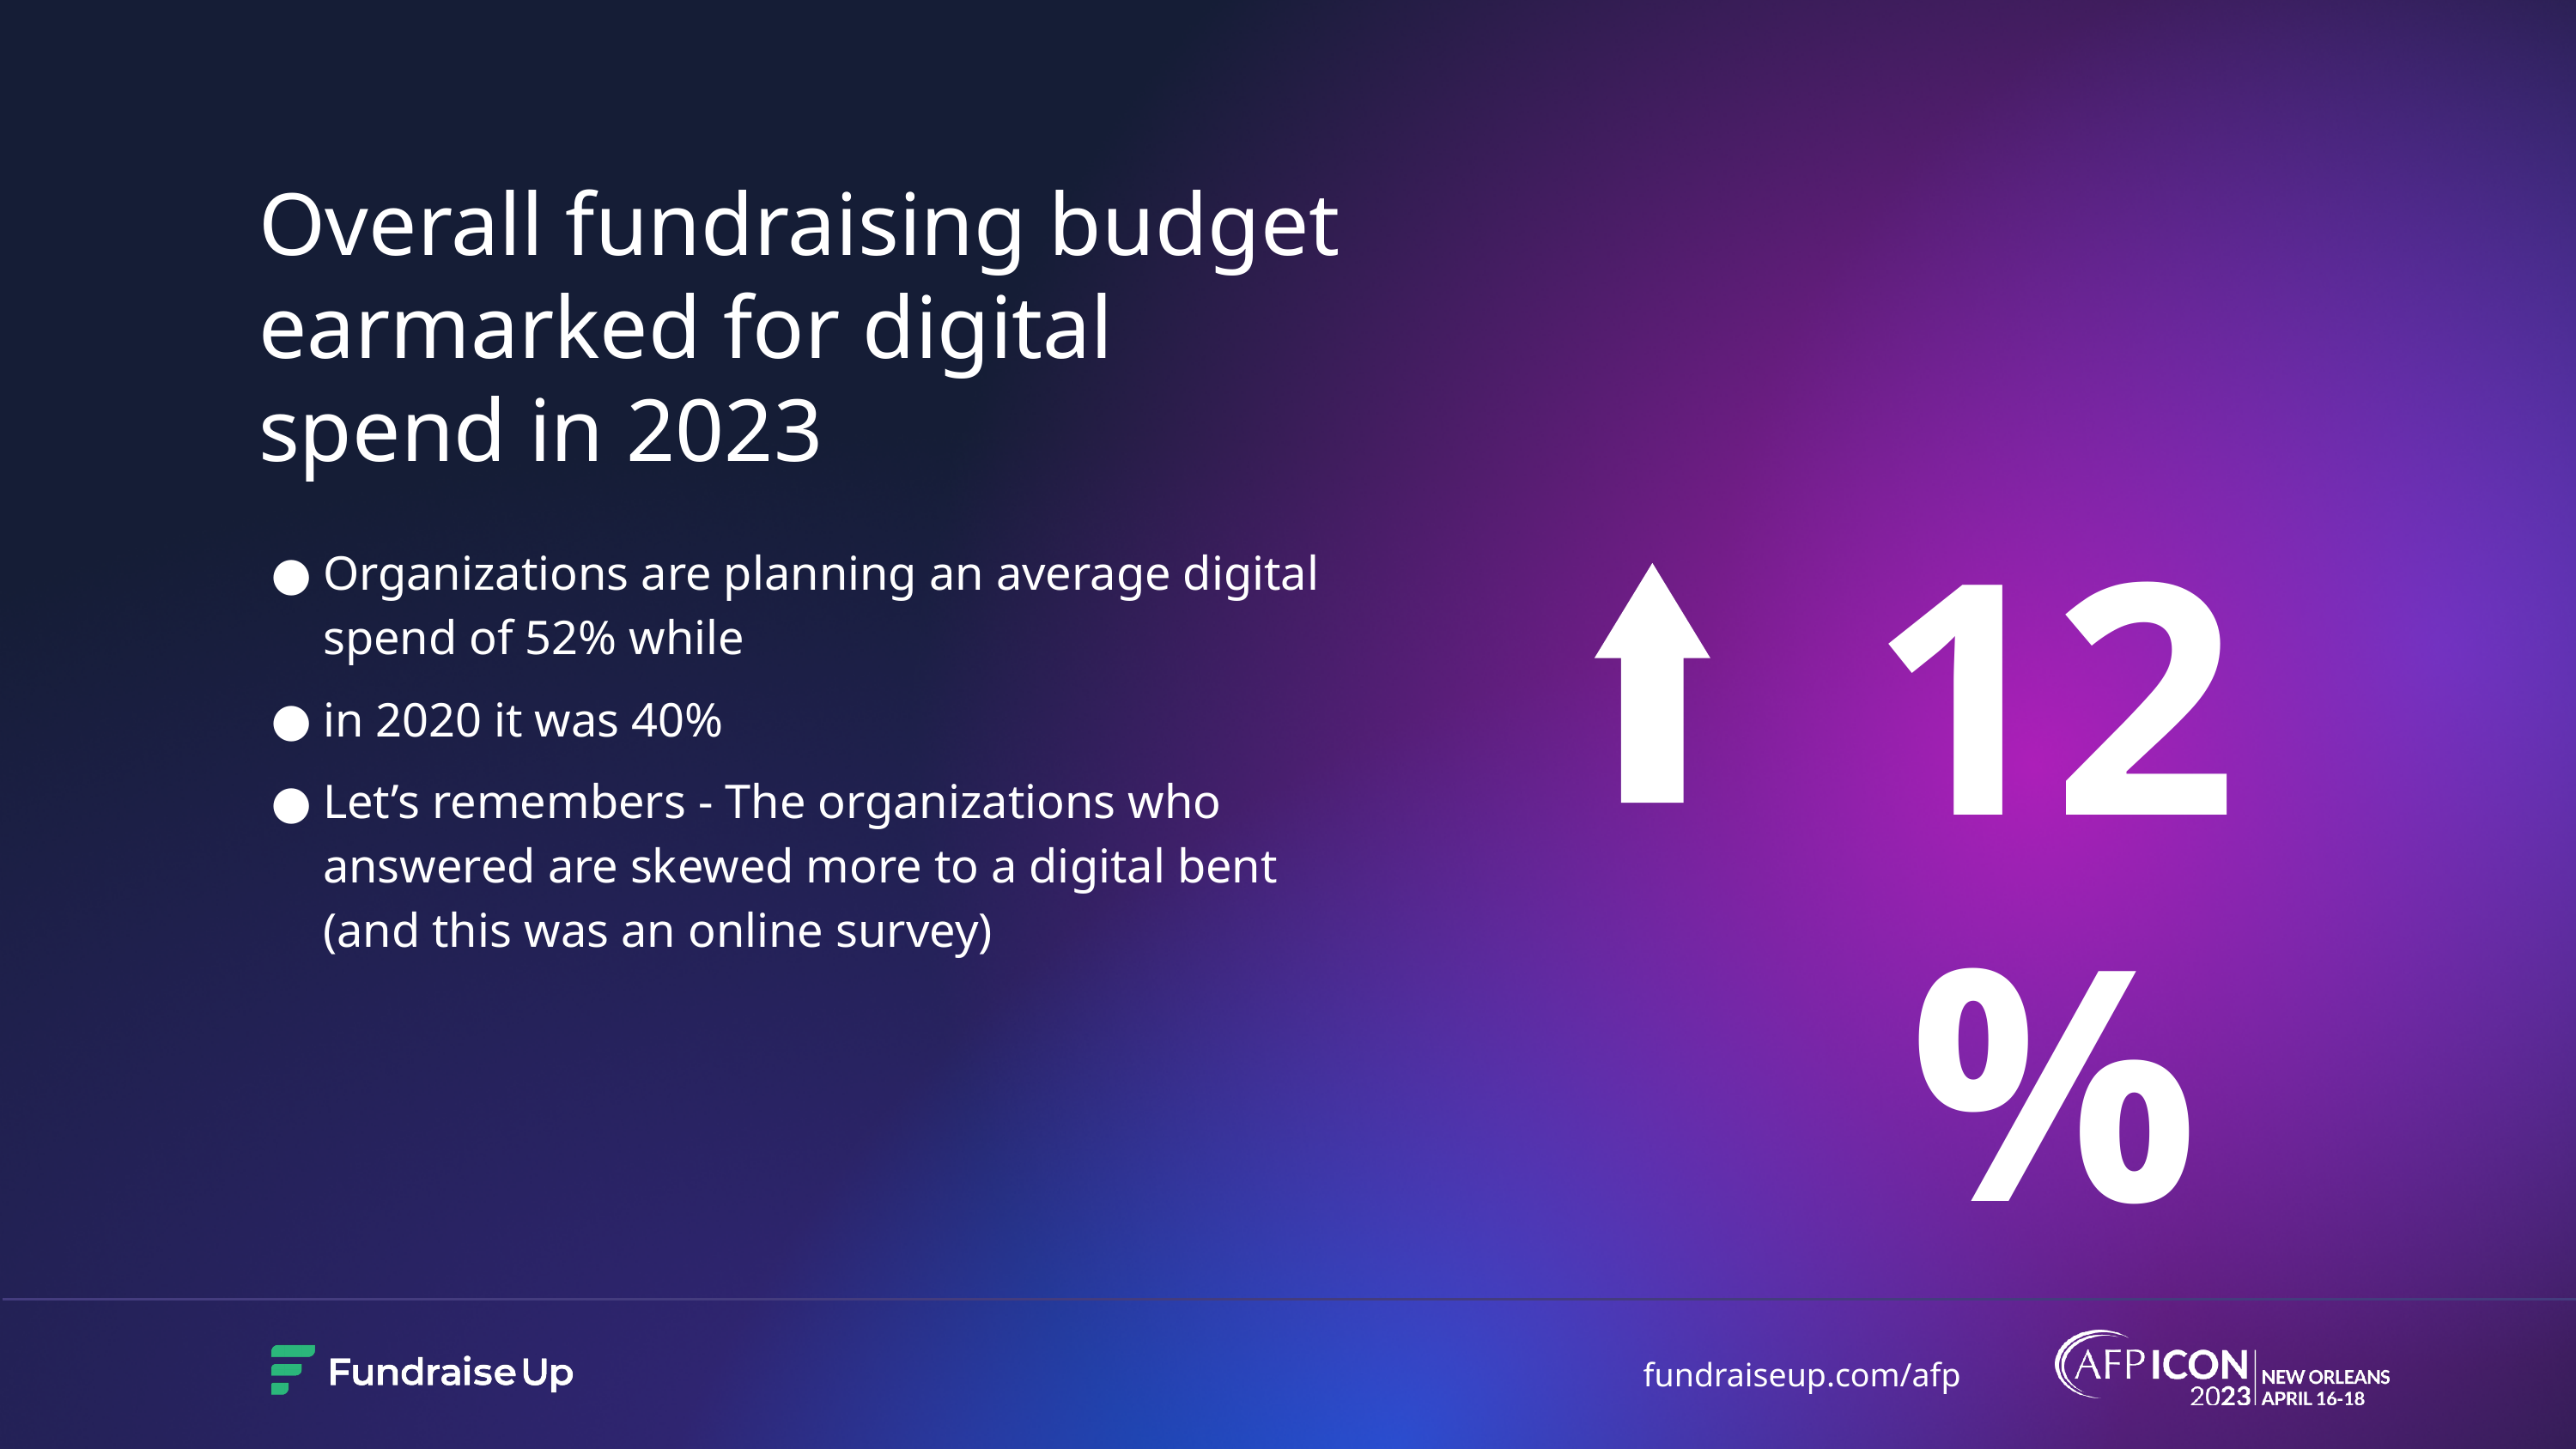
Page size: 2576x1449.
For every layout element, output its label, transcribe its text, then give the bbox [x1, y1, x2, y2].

text_box [1594, 562, 1710, 803]
picture [0, 0, 2576, 1449]
text_box 12% [1710, 467, 2398, 1293]
list Organizations are planning an average digital spend of 52% while in 2020 it was 40% Let’s remembers - The organizations who answered are skewed more to a digital bent (and this was an online survey) [258, 535, 1365, 1363]
title Overall fundraising budget earmarked for digital spend in 2023 [258, 169, 1365, 479]
